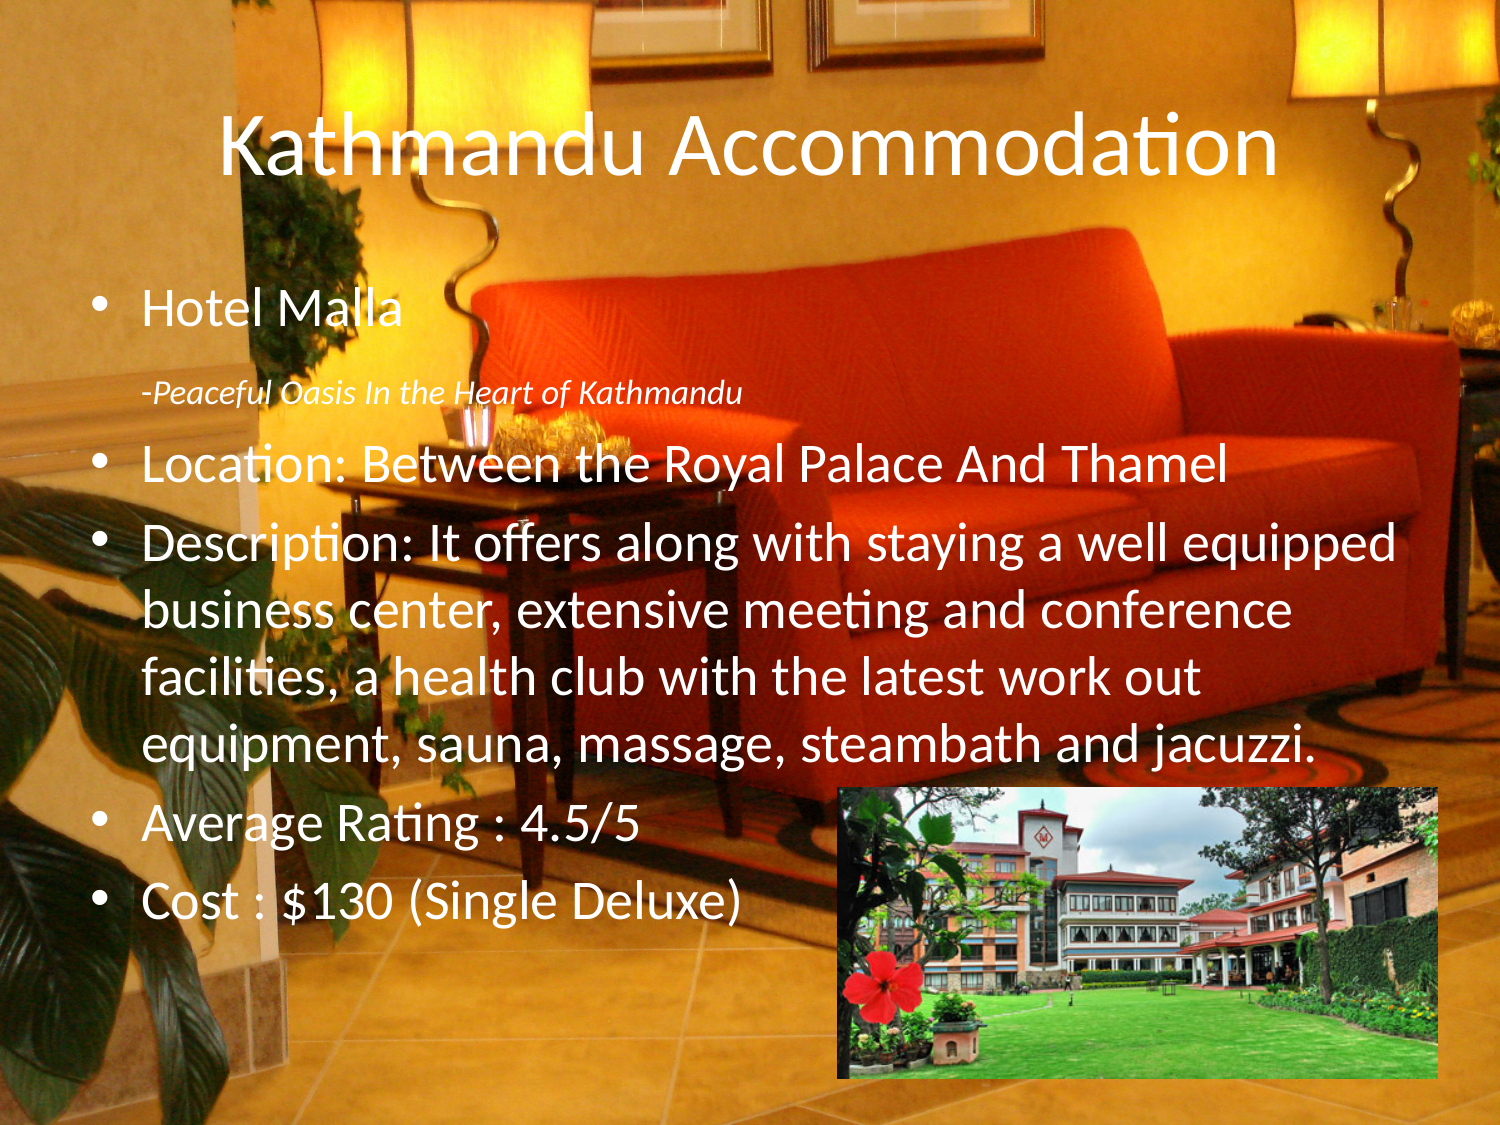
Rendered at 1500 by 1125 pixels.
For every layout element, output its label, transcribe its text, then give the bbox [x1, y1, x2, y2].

title Kathmandu Accommodation [75, 45, 1425, 233]
picture [0, 0, 1500, 1125]
list Hotel Malla -Peaceful Oasis In the Heart of Kathmandu Location: Between the Royal Palace And Thamel Description: It offers along with staying a well equipped business center, extensive meeting and conference facilities, a health club with the latest work out equipment, sauna, massage, steambath and jacuzzi. Average Rating : 4.5/5 Cost : $130 (Single Deluxe) [75, 262, 1425, 1005]
